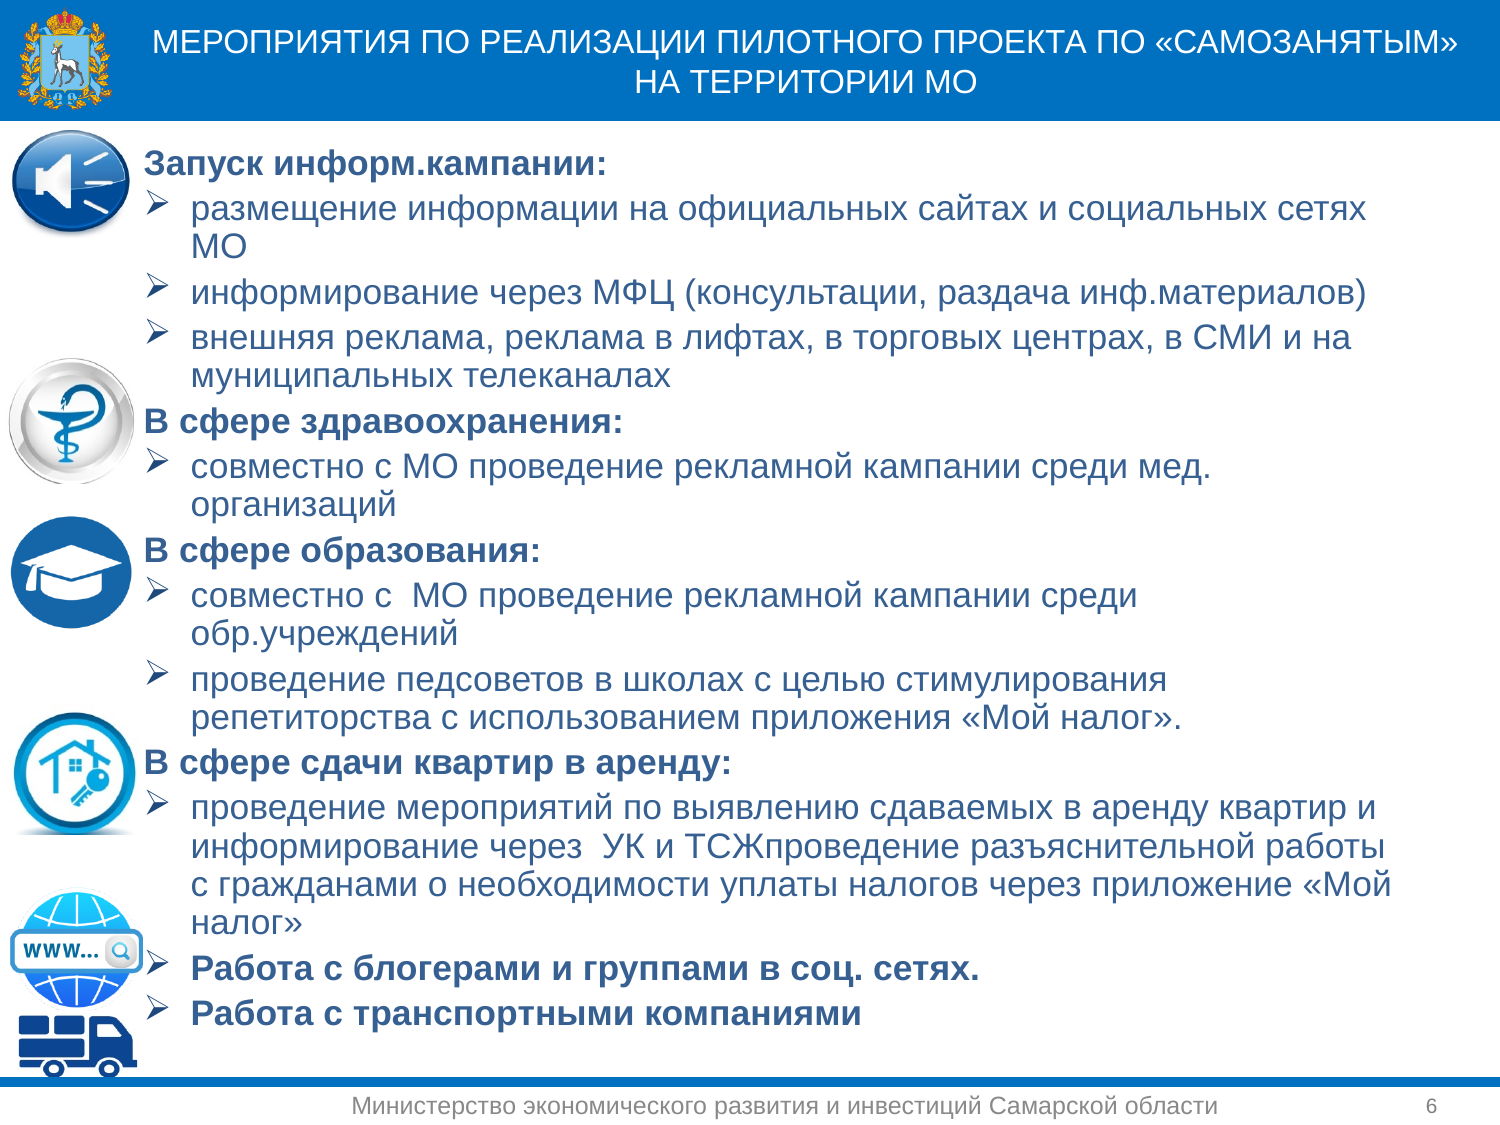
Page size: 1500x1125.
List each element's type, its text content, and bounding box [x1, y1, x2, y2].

picture [3, 353, 140, 485]
text_box Запуск информ.кампании: размещение информации на официальных сайтах и социальных сетях МО информирование через МФЦ (консультации, раздача инф.материалов) внешняя реклама, реклама в лифтах, в торговых центрах, в СМИ и на муниципальных телеканалах В сфере здравоохранения: совместно с МО проведение рекламной кампании среди мед. организаций В сфере образования: совместно с МО проведение рекламной кампании среди обр.учреждений проведение педсоветов в школах с целью стимулирования репетиторства с использованием приложения «Мой налог». В сфере сдачи квартир в аренду: проведение мероприятий по выявлению сдаваемых в аренду квартир и информирование через УК и ТСЖпроведение разъяснительной работы с гражданами о необходимости уплаты налогов через приложение «Мой налог» Работа с блогерами и группами в соц. сетях. Работа с транспортными компаниями [128, 137, 1424, 1041]
picture [9, 514, 132, 630]
slide_number 6 [1411, 1065, 1496, 1125]
picture [10, 886, 143, 1077]
picture [8, 130, 133, 238]
picture [6, 703, 138, 835]
title МЕРОПРИЯТИЯ ПО РЕАЛИЗАЦИИ ПИЛОТНОГО ПРОЕКТА ПО «САМОЗАНЯТЫМ» НА ТЕРРИТОРИИ МО [112, 0, 1500, 121]
picture [26, 724, 124, 827]
